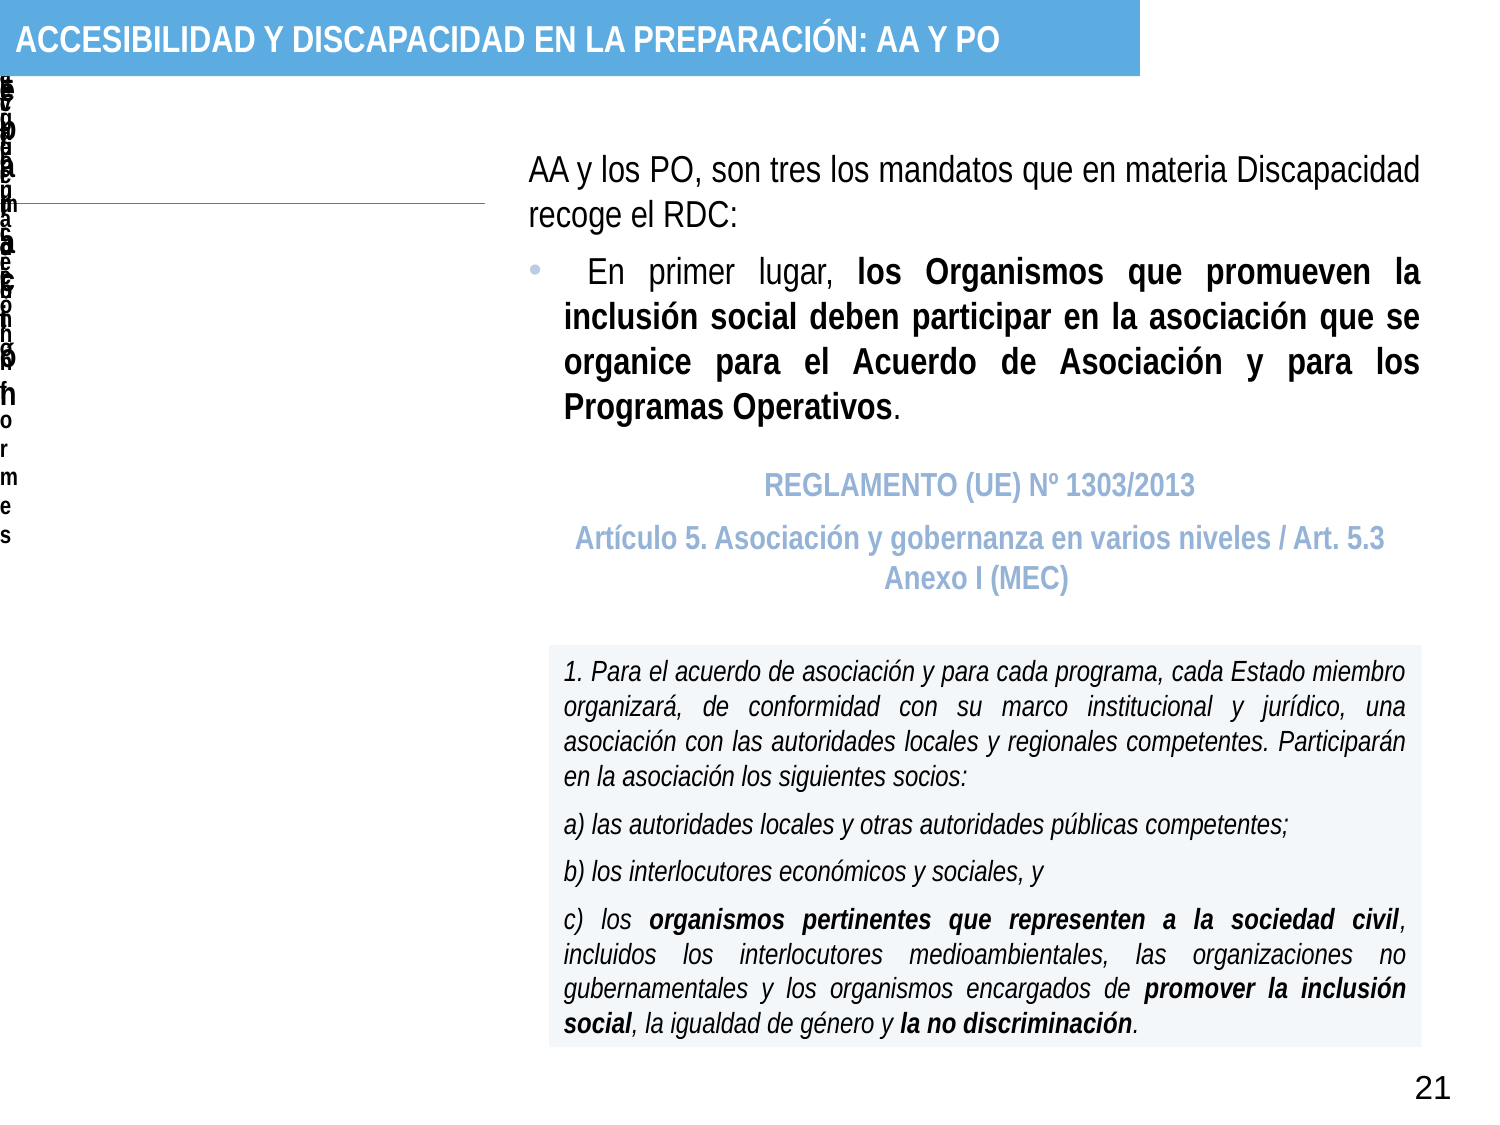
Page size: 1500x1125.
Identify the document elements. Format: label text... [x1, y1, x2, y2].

list ACCESIBILIDAD Y DISCAPACIDAD EN LA PREPARACIÓN: AA Y PO [0, 6, 1141, 63]
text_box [0, 54, 485, 651]
text_box 21 [1399, 1058, 1500, 1114]
text_box [0, 0, 1142, 78]
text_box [537, 455, 1424, 1052]
text_box AA y los PO, son tres los mandatos que en materia Discapacidad recoge el RDC: En primer lugar, los Organismos que promueven la inclusión social deben participar en la asociación que se organice para el Acuerdo de Asociación y para los Programas Operativos. [513, 137, 1436, 435]
